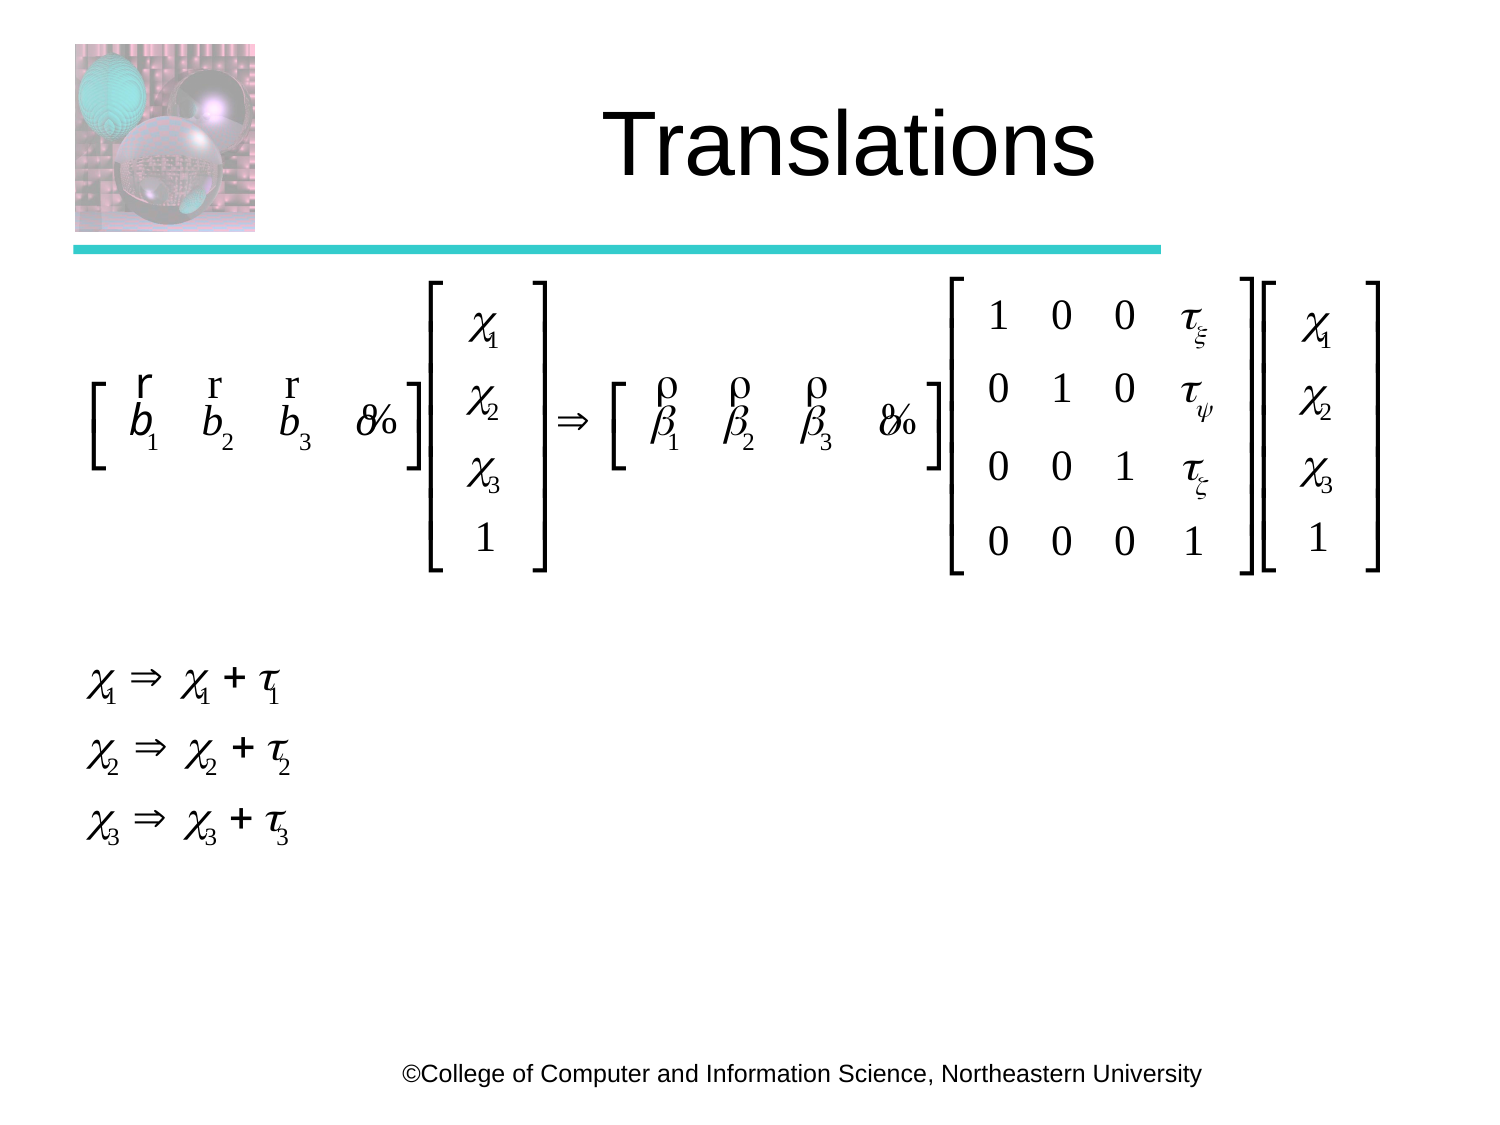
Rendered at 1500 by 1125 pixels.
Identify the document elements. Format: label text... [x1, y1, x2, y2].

title Translations [274, 44, 1426, 233]
picture [75, 44, 255, 232]
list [80, 267, 1387, 854]
